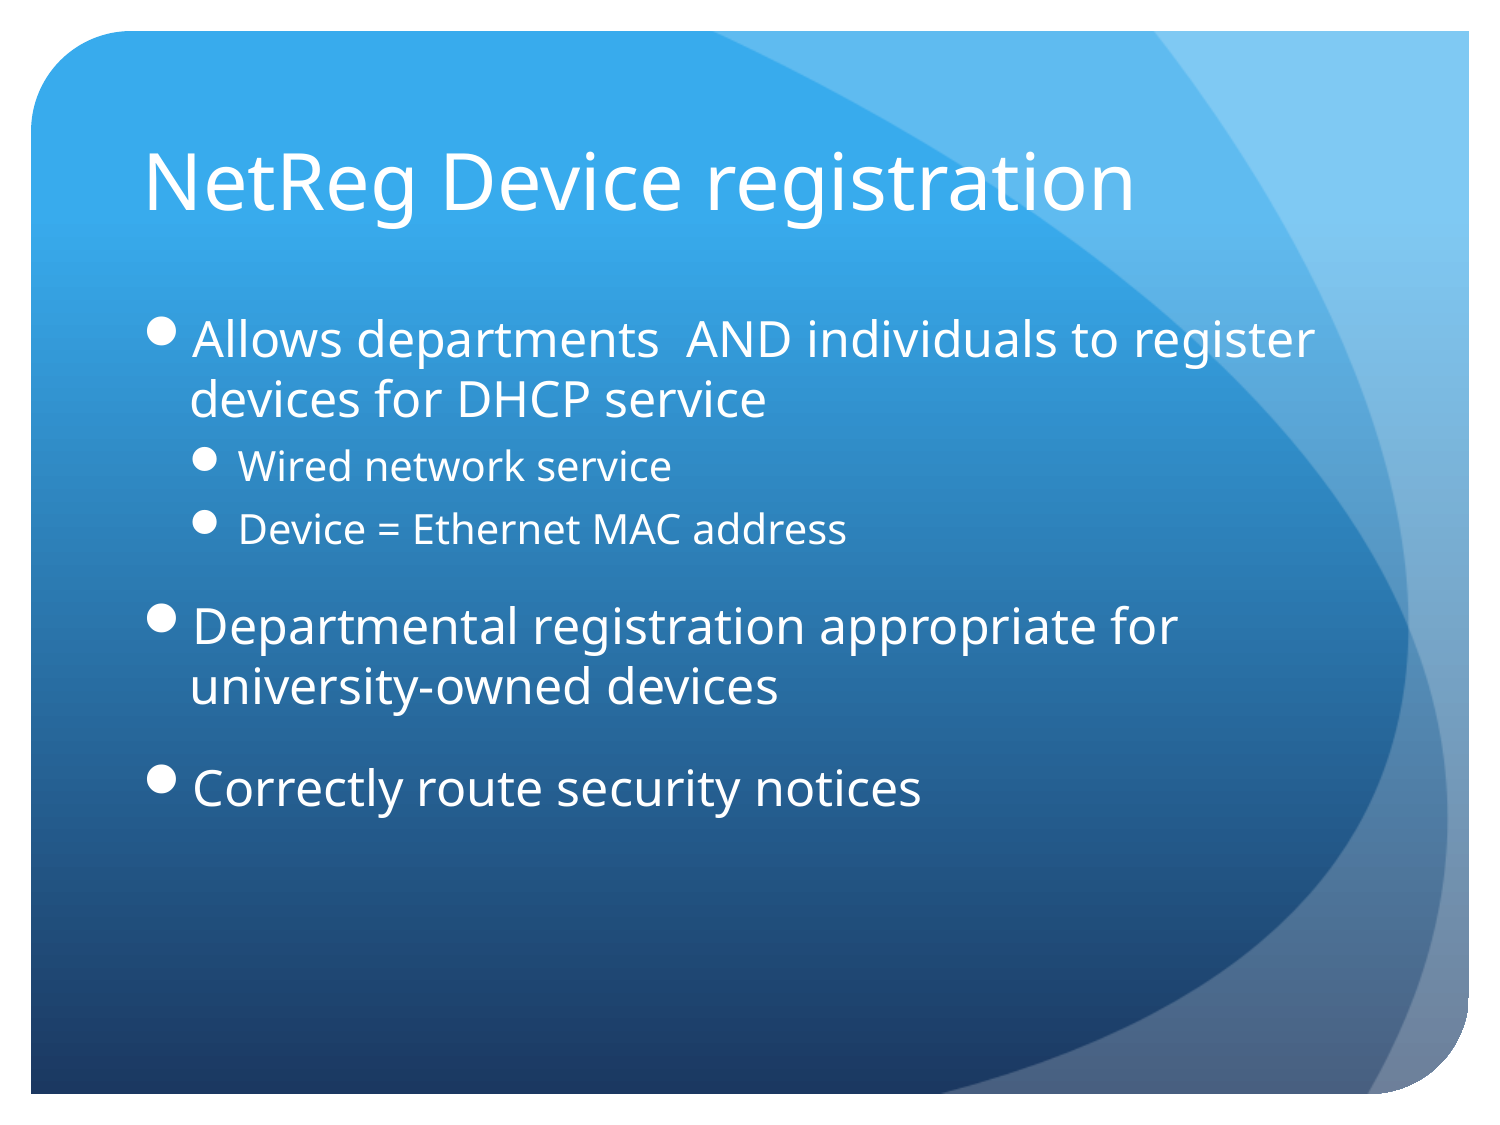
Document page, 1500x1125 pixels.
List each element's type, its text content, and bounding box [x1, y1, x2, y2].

picture [24, 30, 1473, 1094]
list Allows departments AND individuals to register devices for DHCP service Wired network service Device = Ethernet MAC address Departmental registration appropriate for university-owned devices Correctly route security notices [127, 299, 1372, 991]
title NetReg Device registration [127, 62, 1372, 234]
